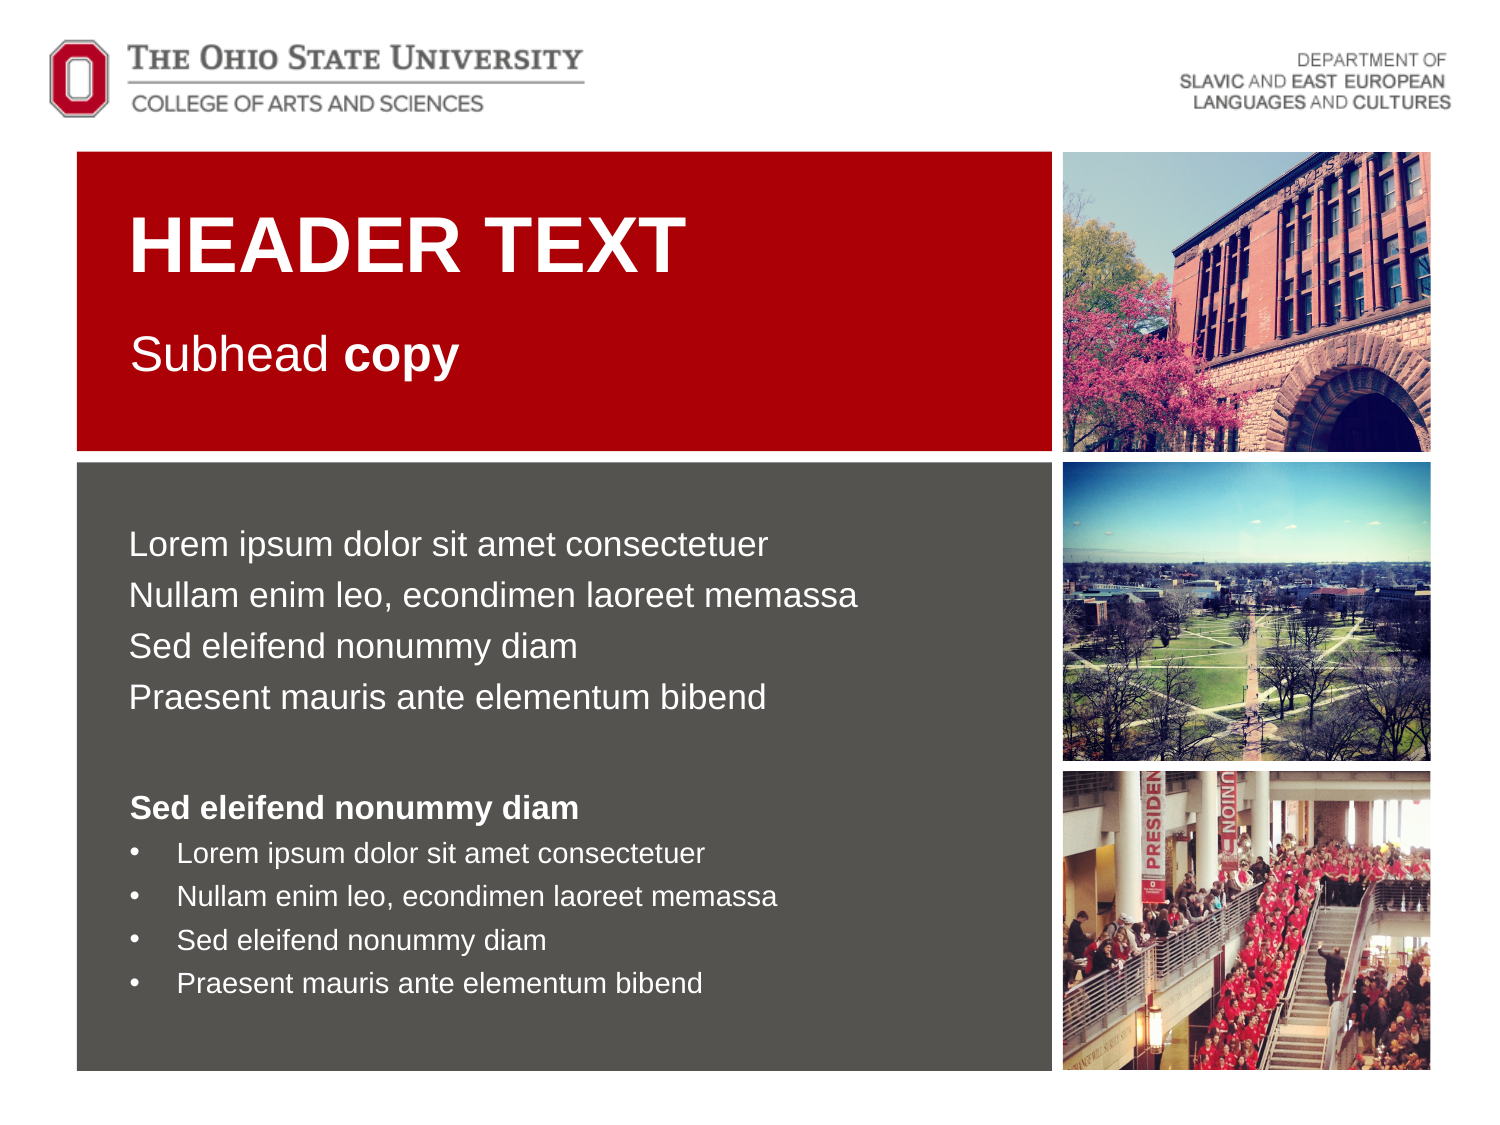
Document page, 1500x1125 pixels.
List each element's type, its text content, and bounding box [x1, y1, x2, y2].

text_box Sed eleifend nonummy diam Lorem ipsum dolor sit amet consectetuer Nullam enim leo, econdimen laoreet memassa Sed eleifend nonummy diam Praesent mauris ante elementum bibend [77, 742, 1052, 1043]
text_box Lorem ipsum dolor sit amet consectetuer Nullam enim leo, econdimen laoreet memassa Sed eleifend nonummy diam Praesent mauris ante elementum bibend [76, 469, 1051, 769]
picture [0, 0, 1500, 1125]
text_box HEADER TEXT [76, 165, 1051, 316]
text_box Subhead copy [77, 314, 1052, 389]
